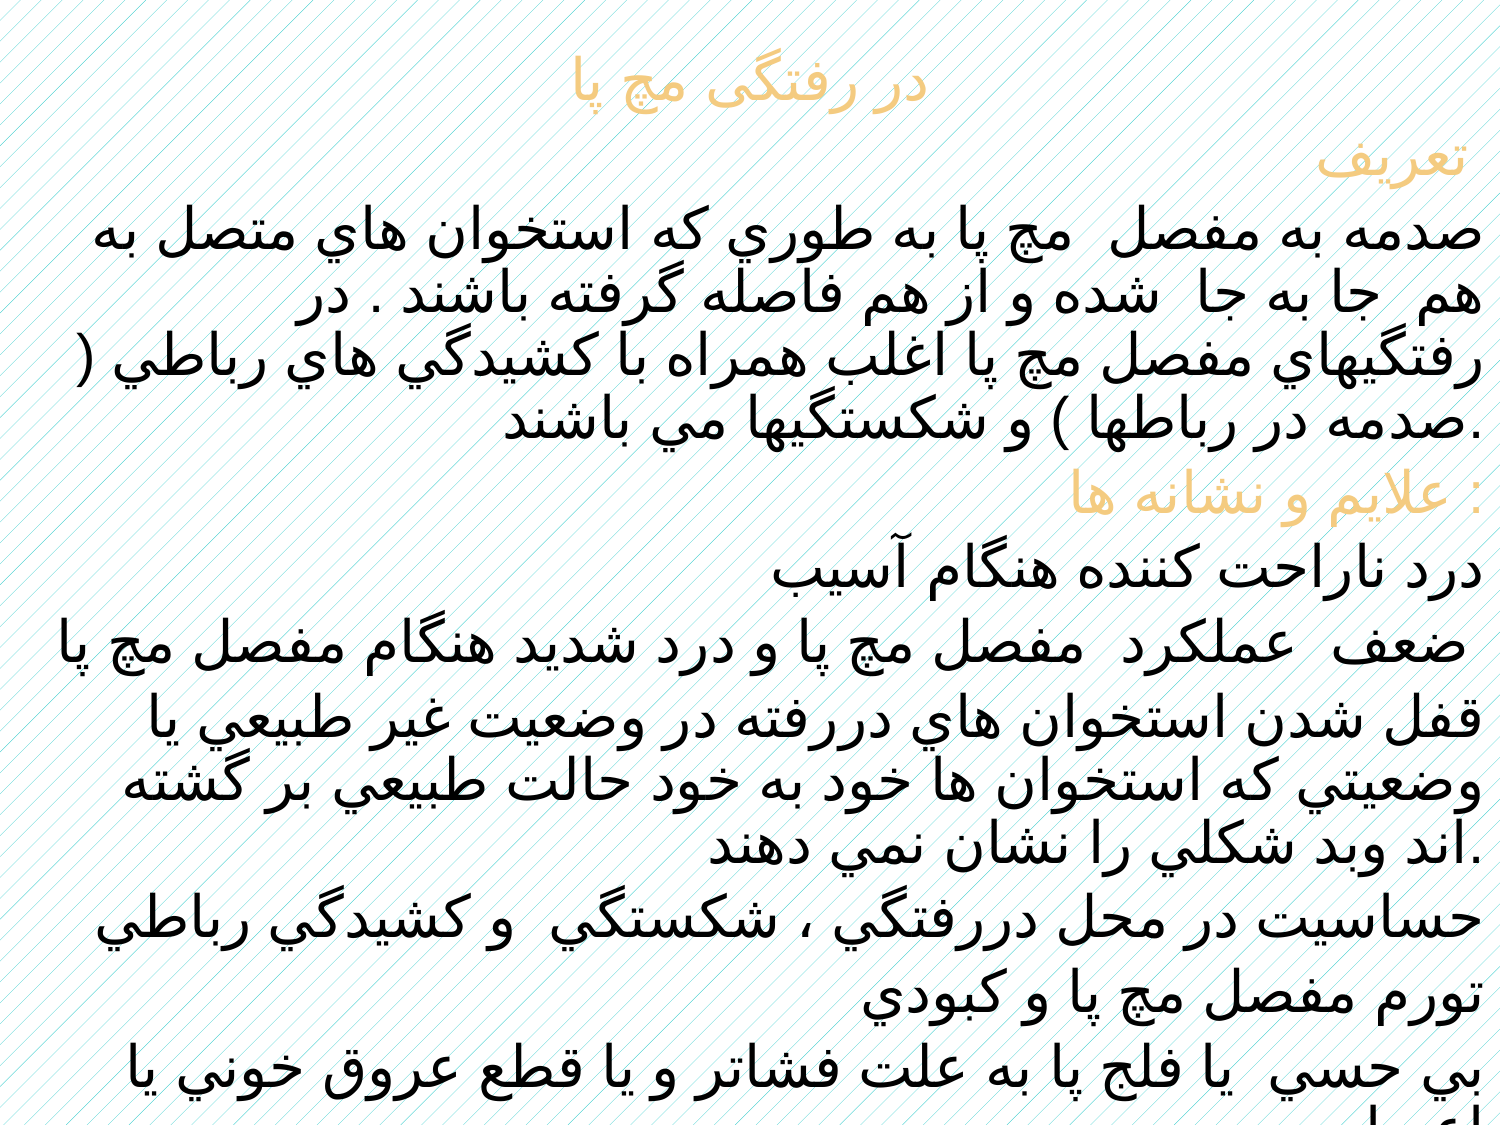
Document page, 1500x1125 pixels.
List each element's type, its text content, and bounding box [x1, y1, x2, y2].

list در رفتگی مچ پا تعريف صدمه به مفصل مچ پا به طوري که استخوان هاي متصل به هم جا به جا شده و از هم فاصله گرفته باشند . در رفتگيهاي مفصل مچ پا اغلب همراه با کشيدگي هاي رباطي ( صدمه در رباطها ) و شکستگيها مي باشند. علايم و نشانه ها : درد ناراحت کننده هنگام آسيب ضعف عملکرد مفصل مچ پا و درد شديد هنگام مفصل مچ پا قفل شدن استخوان هاي دررفته در وضعيت غير طبيعي يا وضعيتي که استخوان ها خود به خود حالت طبيعي بر گشته اند وبد شکلي را نشان نمي دهند. حساسيت در محل دررفتگي ، شکستگي و کشيدگي رباطي تورم مفصل مچ پا و کبودي بي حسي يا فلج پا به علت فشاتر و يا قطع عروق خوني يا اعصاب [0, 42, 1500, 1071]
